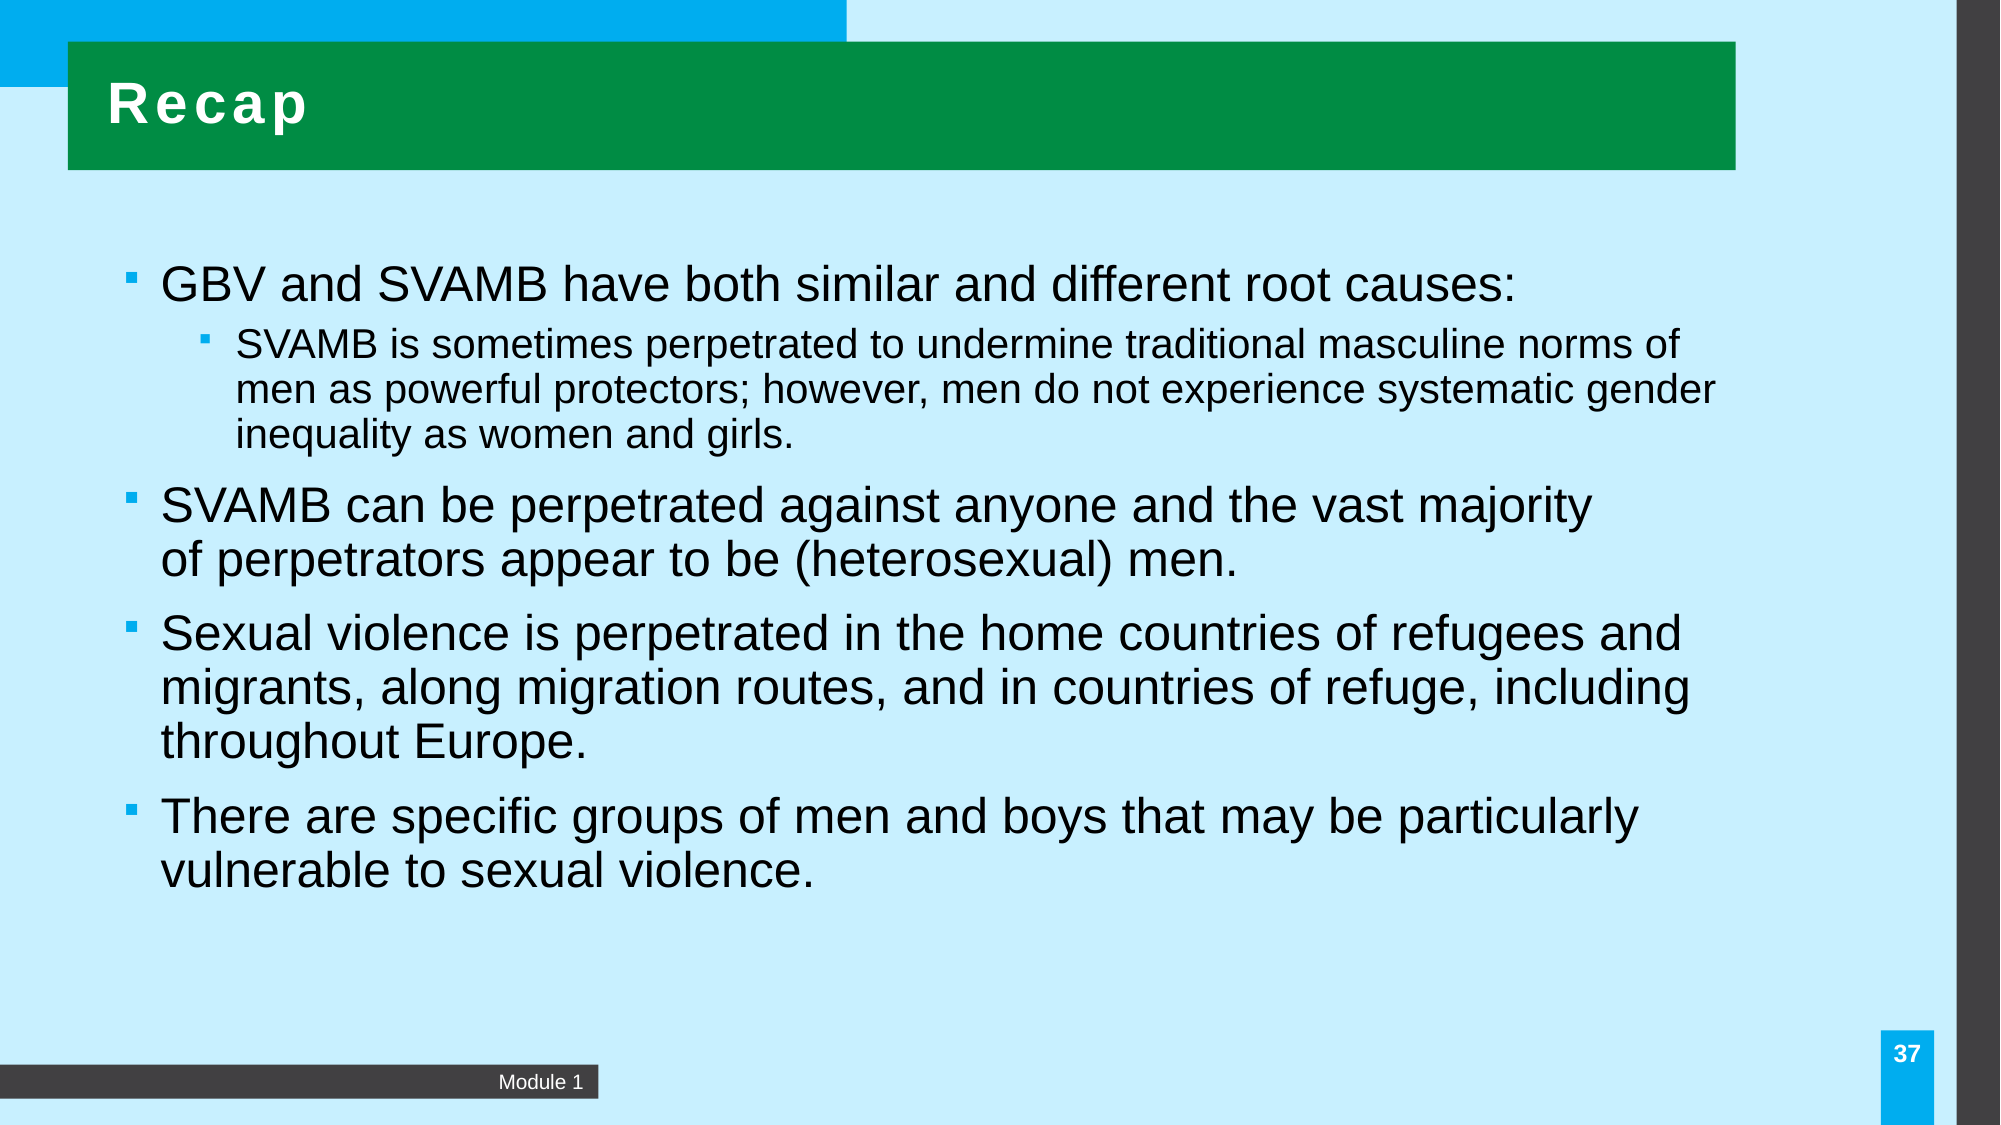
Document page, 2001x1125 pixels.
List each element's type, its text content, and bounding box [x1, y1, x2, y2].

slide_number 37 [1880, 1030, 1935, 1125]
list GBV and SVAMB have both similar and different root causes: SVAMB is sometimes perpetrated to undermine traditional masculine norms of men as powerful protectors; however, men do not experience systematic gender inequality as women and girls. SVAMB can be perpetrated against anyone and the vast majority of perpetrators appear to be (heterosexual) men. Sexual violence is perpetrated in the home countries of refugees and migrants, along migration routes, and in countries of refuge, including throughout Europe. There are specific groups of men and boys that may be particularly vulnerable to sexual violence. [108, 251, 1872, 966]
footer Module 1 [0, 1064, 599, 1099]
list Recap [92, 58, 1508, 151]
